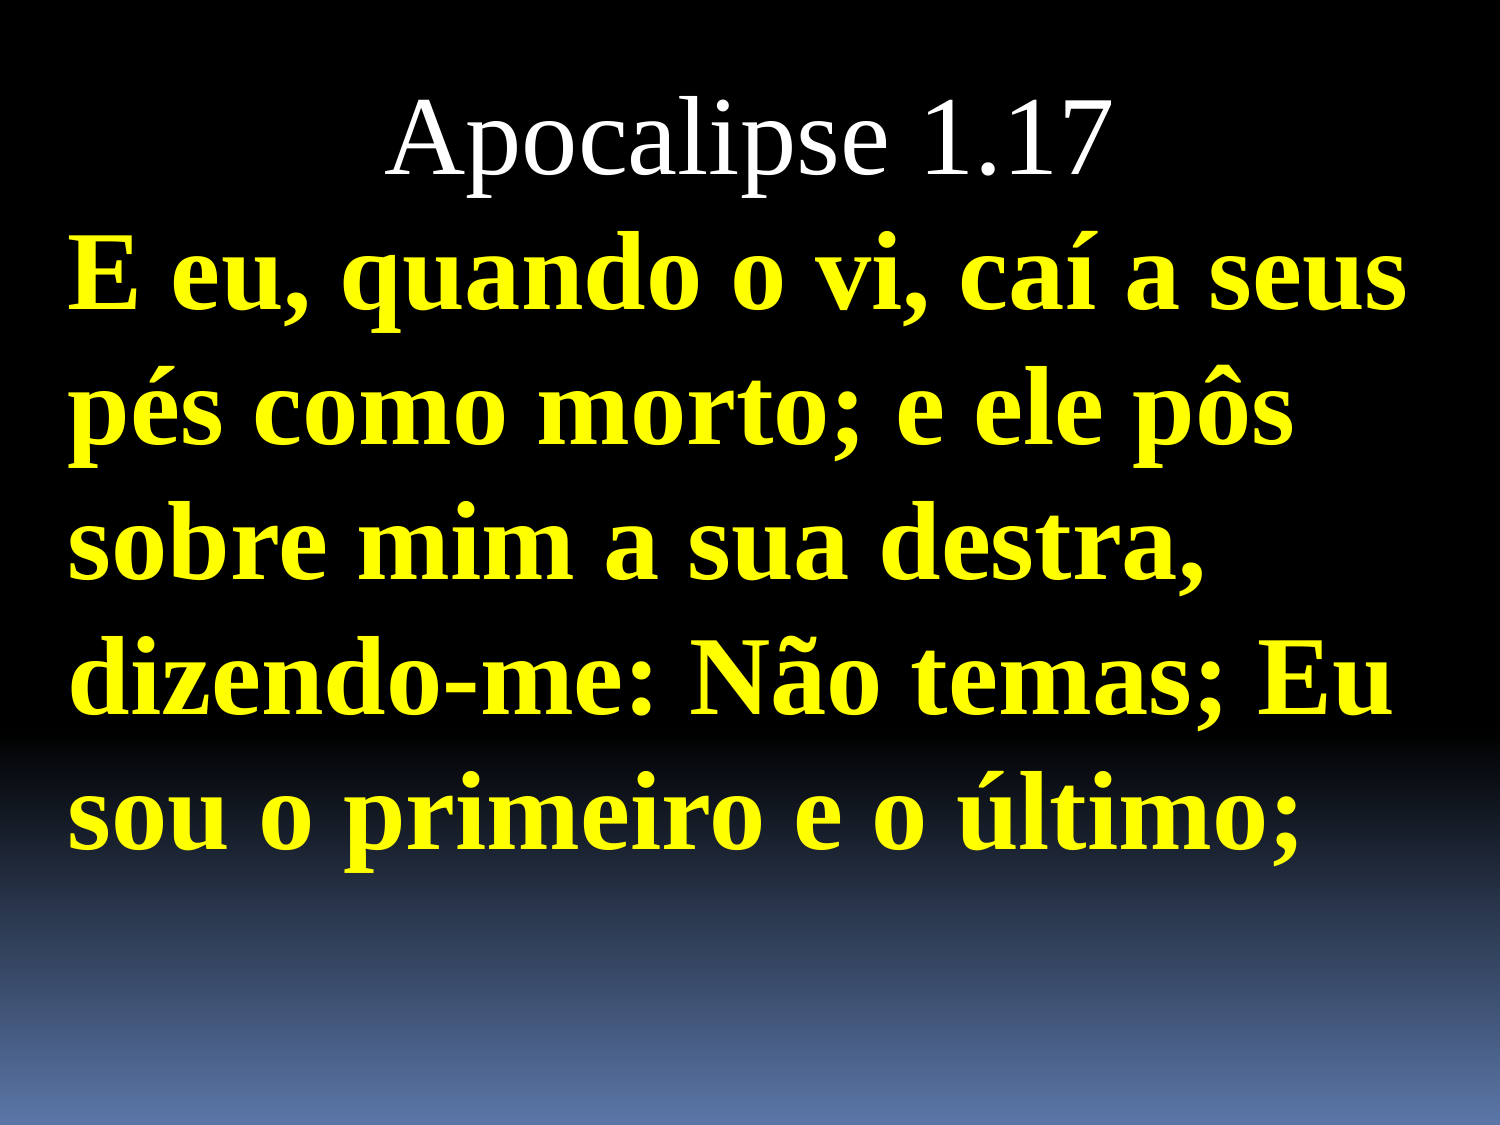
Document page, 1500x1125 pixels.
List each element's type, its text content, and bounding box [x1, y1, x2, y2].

text_box Apocalipse 1.17 E eu, quando o vi, caí a seus pés como morto; e ele pôs sobre mim a sua destra, dizendo-me: Não temas; Eu sou o primeiro e o último; [53, 54, 1447, 1125]
